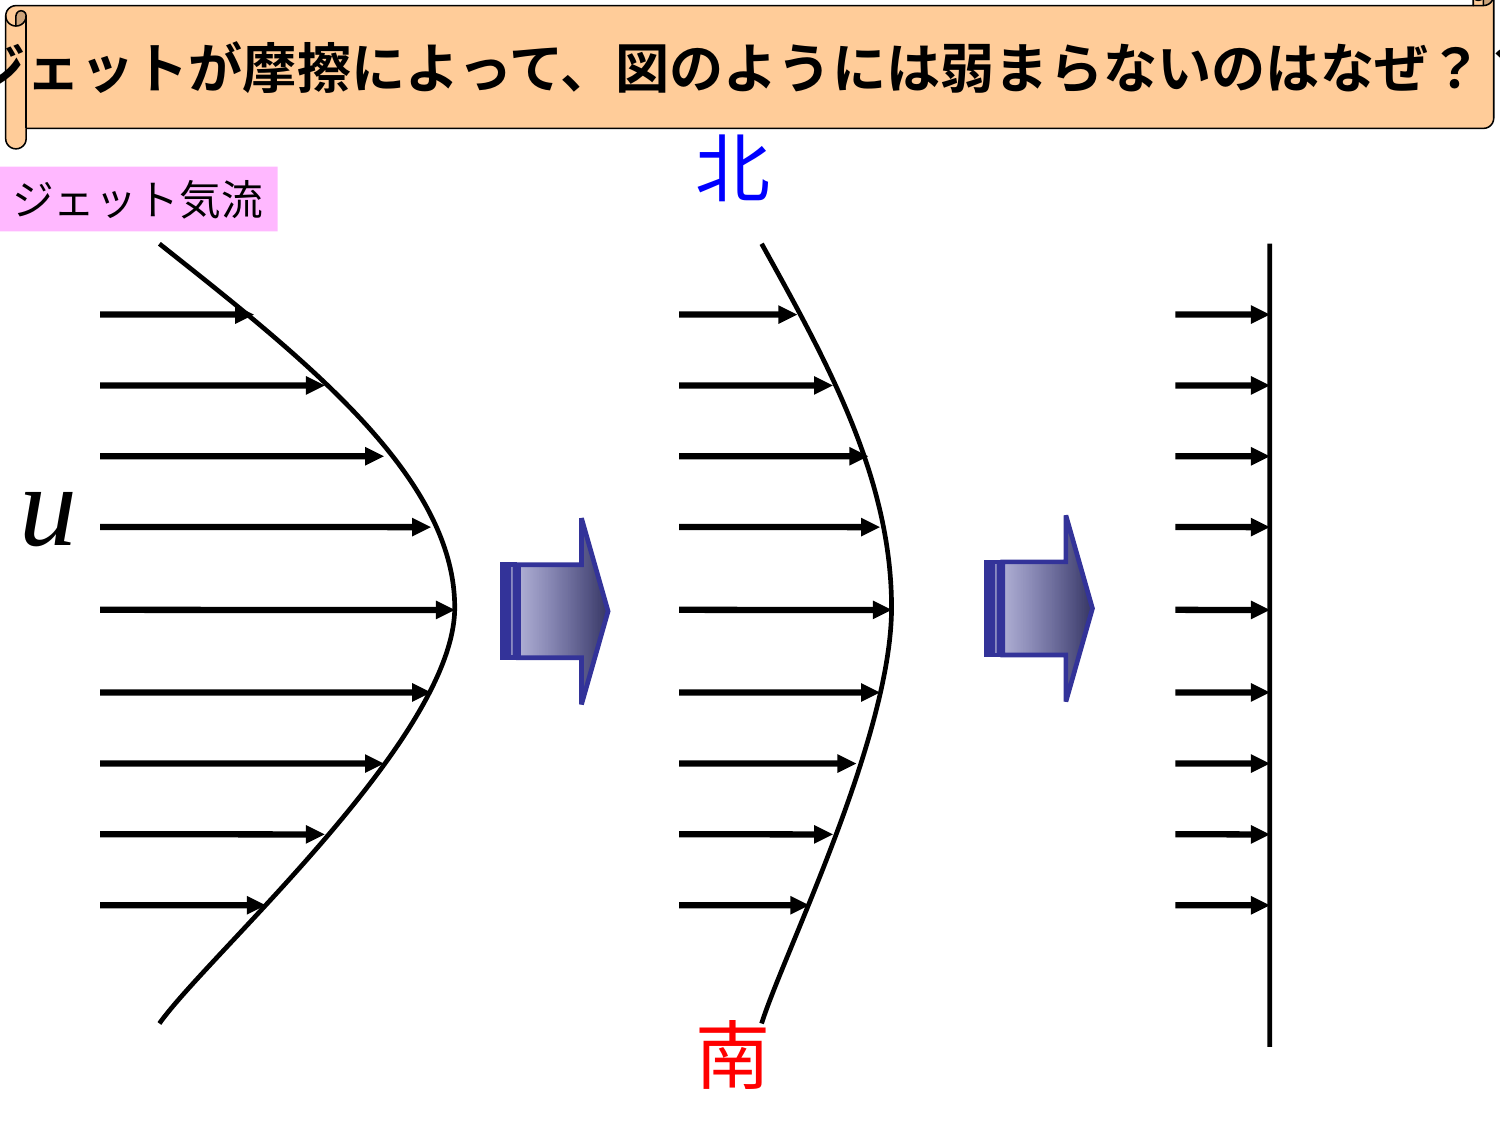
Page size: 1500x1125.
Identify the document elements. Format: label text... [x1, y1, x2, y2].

text_box [1175, 379, 1270, 392]
text_box [159, 315, 455, 609]
text_box [992, 561, 1000, 655]
text_box [1002, 515, 1093, 702]
text_box [761, 243, 864, 456]
text_box [1175, 686, 1270, 699]
text_box [1175, 308, 1270, 321]
text_box ジェットが摩擦によって、図のようには弱まらないのはなぜ？？ [5, 0, 1494, 149]
text_box [761, 906, 809, 1000]
text_box [100, 450, 384, 463]
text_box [5, 467, 103, 575]
text_box [100, 686, 431, 699]
text_box [679, 828, 833, 841]
text_box [508, 564, 516, 658]
text_box [679, 308, 798, 321]
text_box [1175, 520, 1270, 534]
text_box [100, 603, 455, 617]
text_box [986, 561, 990, 655]
text_box [159, 243, 241, 314]
text_box [1175, 603, 1270, 617]
text_box ジェット気流 [0, 166, 278, 232]
text_box [100, 379, 325, 392]
text_box [518, 518, 609, 705]
text_box [100, 899, 266, 912]
text_box [159, 610, 455, 692]
text_box [679, 757, 857, 770]
text_box 北 [680, 129, 786, 219]
text_box [1175, 828, 1270, 841]
text_box [679, 603, 892, 617]
text_box [761, 457, 892, 609]
text_box [679, 686, 880, 699]
text_box [679, 450, 869, 463]
text_box [679, 379, 833, 392]
text_box [159, 906, 265, 1024]
text_box 南 [680, 1000, 786, 1106]
text_box [107, 520, 431, 534]
text_box [100, 308, 254, 321]
text_box [501, 564, 506, 658]
text_box [679, 520, 880, 534]
text_box [1175, 757, 1270, 770]
text_box [679, 899, 810, 912]
text_box [761, 610, 892, 905]
text_box [100, 757, 384, 770]
text_box [100, 828, 325, 841]
text_box [159, 693, 429, 905]
text_box [1175, 899, 1270, 912]
text_box [1175, 450, 1270, 463]
